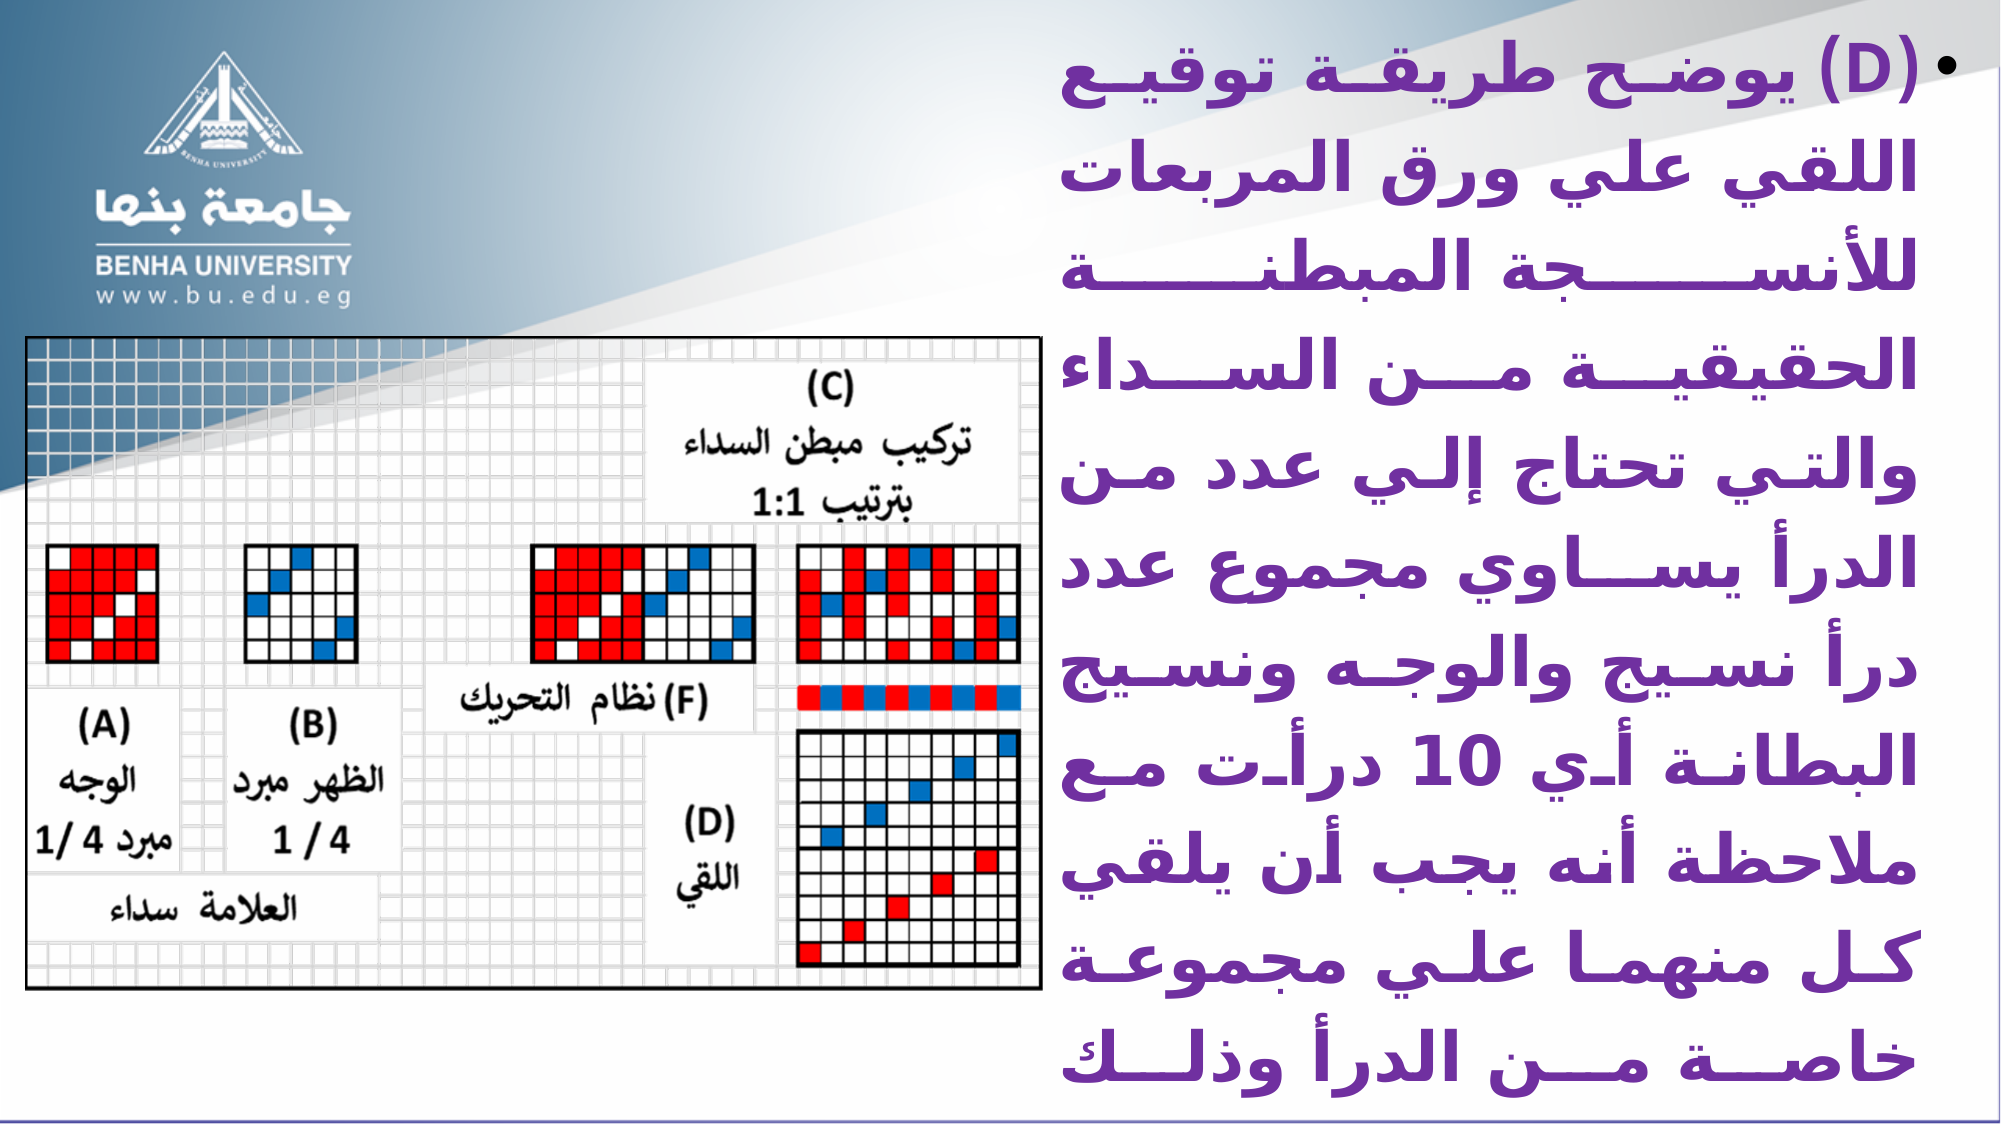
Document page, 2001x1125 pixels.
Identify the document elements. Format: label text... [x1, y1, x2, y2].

list (D) يوضح طريقة توقيع اللقي علي ورق المربعات للأنسجة المبطنة الحقيقية من السداء والتي تحتاج إلي عدد من الدرأ يساوي مجموع عدد درأ نسيج والوجه ونسيج البطانة أي 10 درأت مع ملاحظة أنه يجب أن يلقي كل منهما علي مجموعة خاصة من الدرأ وذلك لسهولة عملية اللقي وتشغيل النسيج. –F) ) يوضح نظام تحريك الدرأ علي 10 فتل و5 لحمات. [1043, 0, 1974, 1125]
picture [1974, 0, 2001, 1125]
picture [0, 0, 1044, 1125]
